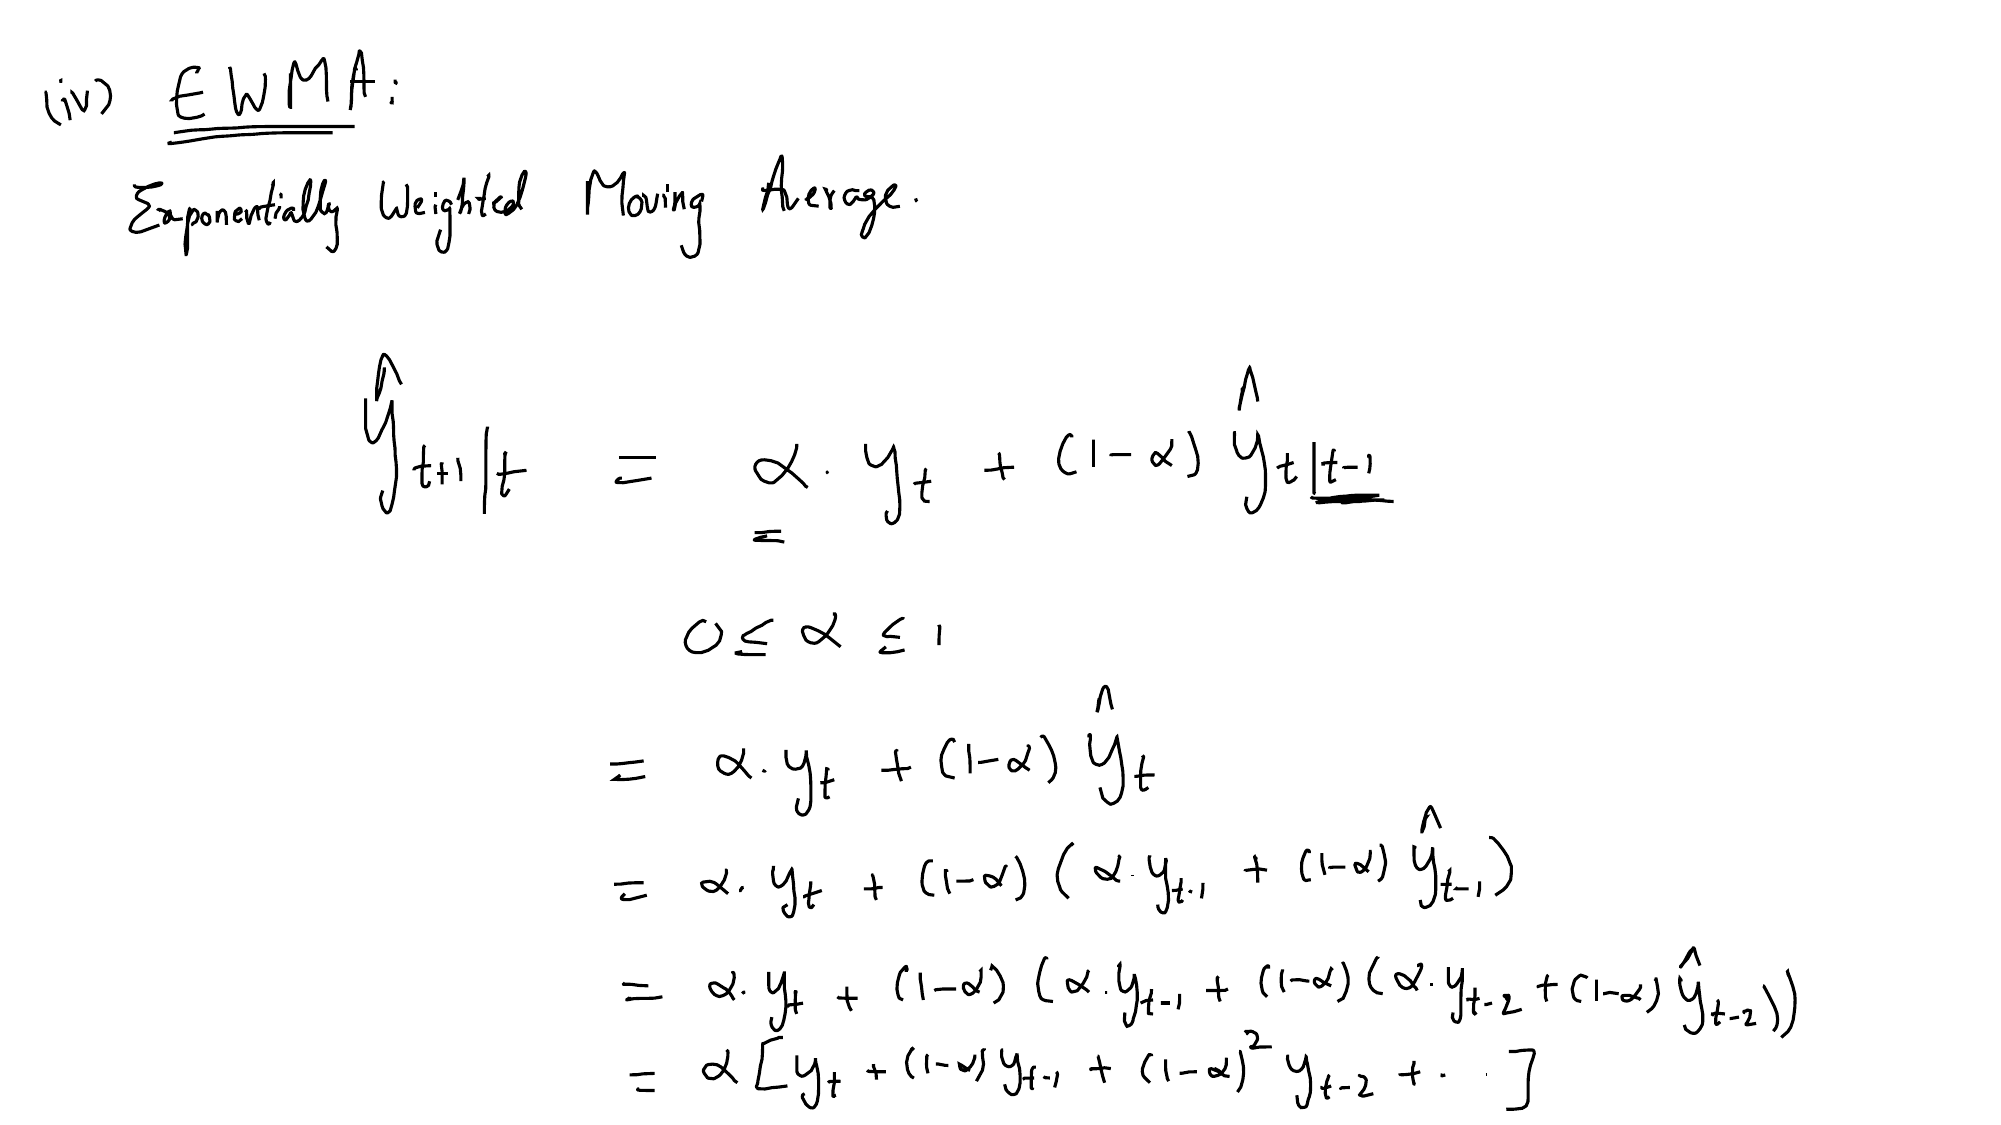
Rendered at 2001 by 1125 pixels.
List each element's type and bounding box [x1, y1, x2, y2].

text_box [391, 81, 397, 104]
text_box [709, 971, 858, 1031]
text_box [614, 882, 647, 900]
text_box [1245, 806, 1512, 908]
text_box [1244, 1038, 1446, 1108]
text_box [1234, 367, 1371, 513]
text_box [881, 686, 1155, 805]
text_box [1485, 1049, 1535, 1110]
text_box [1371, 499, 1394, 503]
text_box [381, 171, 527, 253]
text_box [587, 170, 703, 258]
text_box [864, 843, 1204, 913]
text_box [610, 760, 646, 780]
text_box [880, 617, 940, 653]
text_box [896, 947, 1796, 1038]
text_box [129, 179, 338, 255]
text_box [717, 749, 835, 816]
text_box [685, 531, 841, 655]
text_box [984, 431, 1199, 480]
text_box [167, 50, 375, 144]
text_box [45, 79, 111, 125]
text_box [365, 354, 527, 514]
text_box [616, 457, 657, 483]
text_box [623, 982, 663, 1000]
text_box [762, 156, 918, 238]
text_box [701, 865, 822, 917]
text_box [703, 1037, 1244, 1108]
text_box [754, 443, 932, 524]
text_box [629, 1073, 655, 1091]
